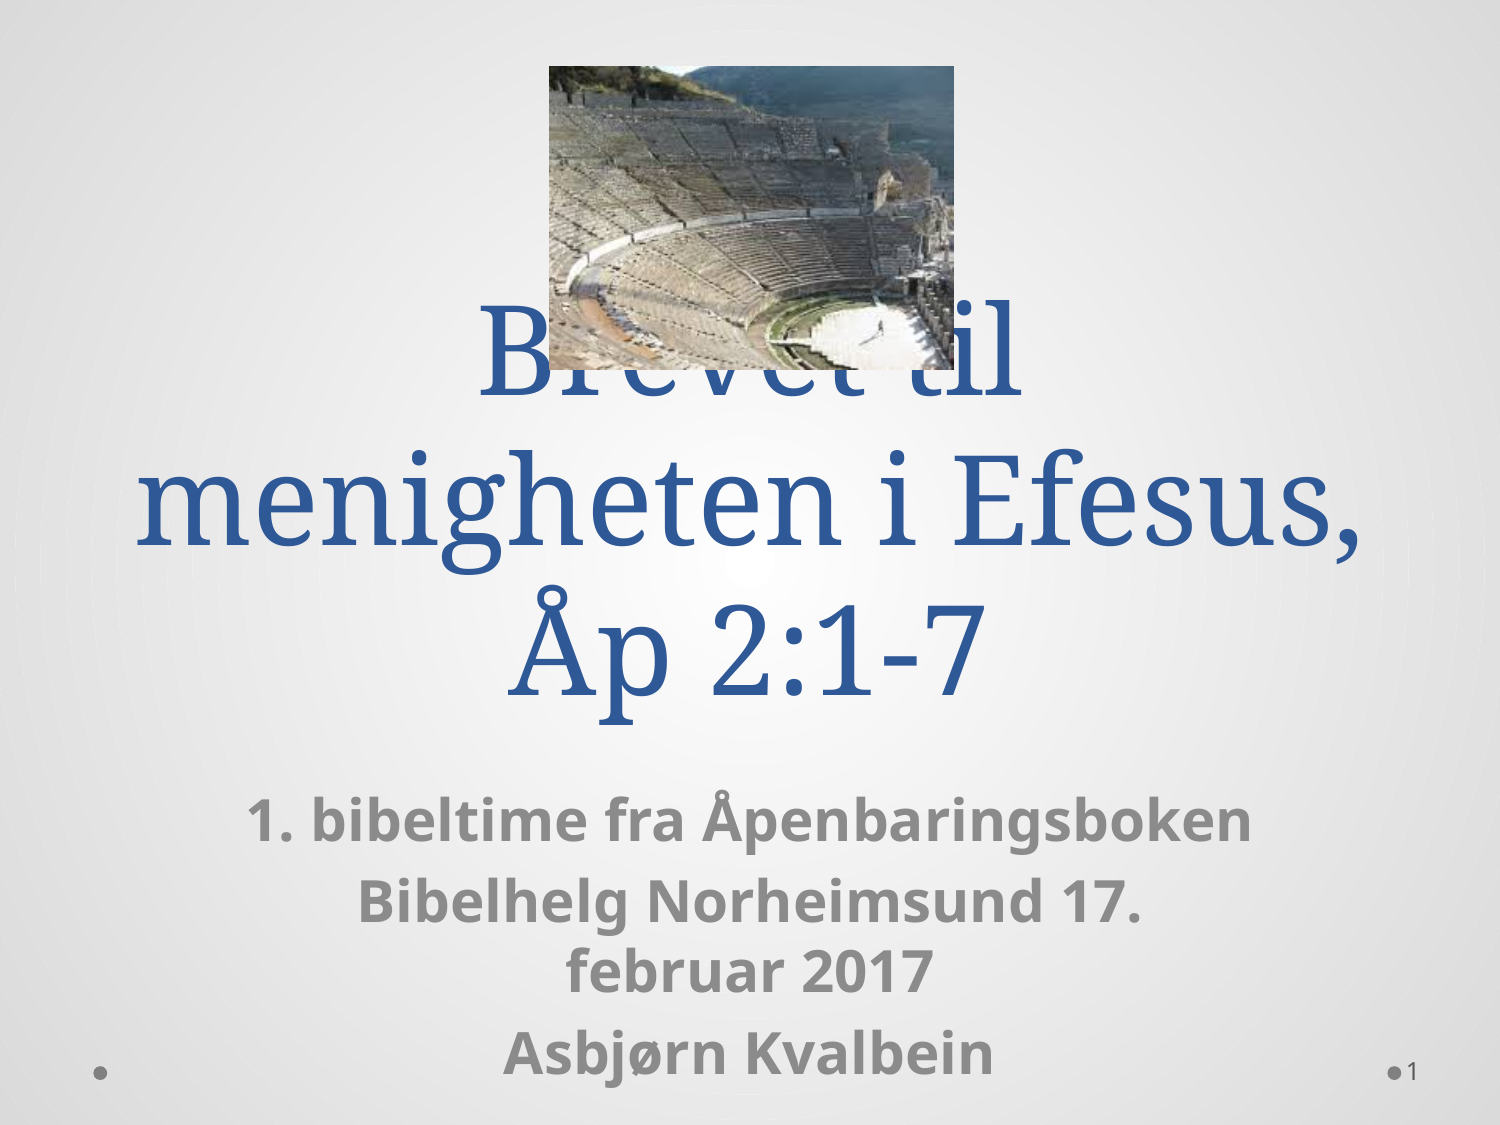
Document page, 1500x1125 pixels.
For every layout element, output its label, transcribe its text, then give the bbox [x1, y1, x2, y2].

subtitle 1. bibeltime fra Åpenbaringsboken Bibelhelg Norheimsund 17. februar 2017 Asbjørn Kvalbein [225, 775, 1275, 1013]
slide_number 1 [1401, 1042, 1494, 1103]
picture [548, 66, 955, 370]
title Brevet til menigheten i Efesus, Åp 2:1-7 [112, 99, 1388, 728]
